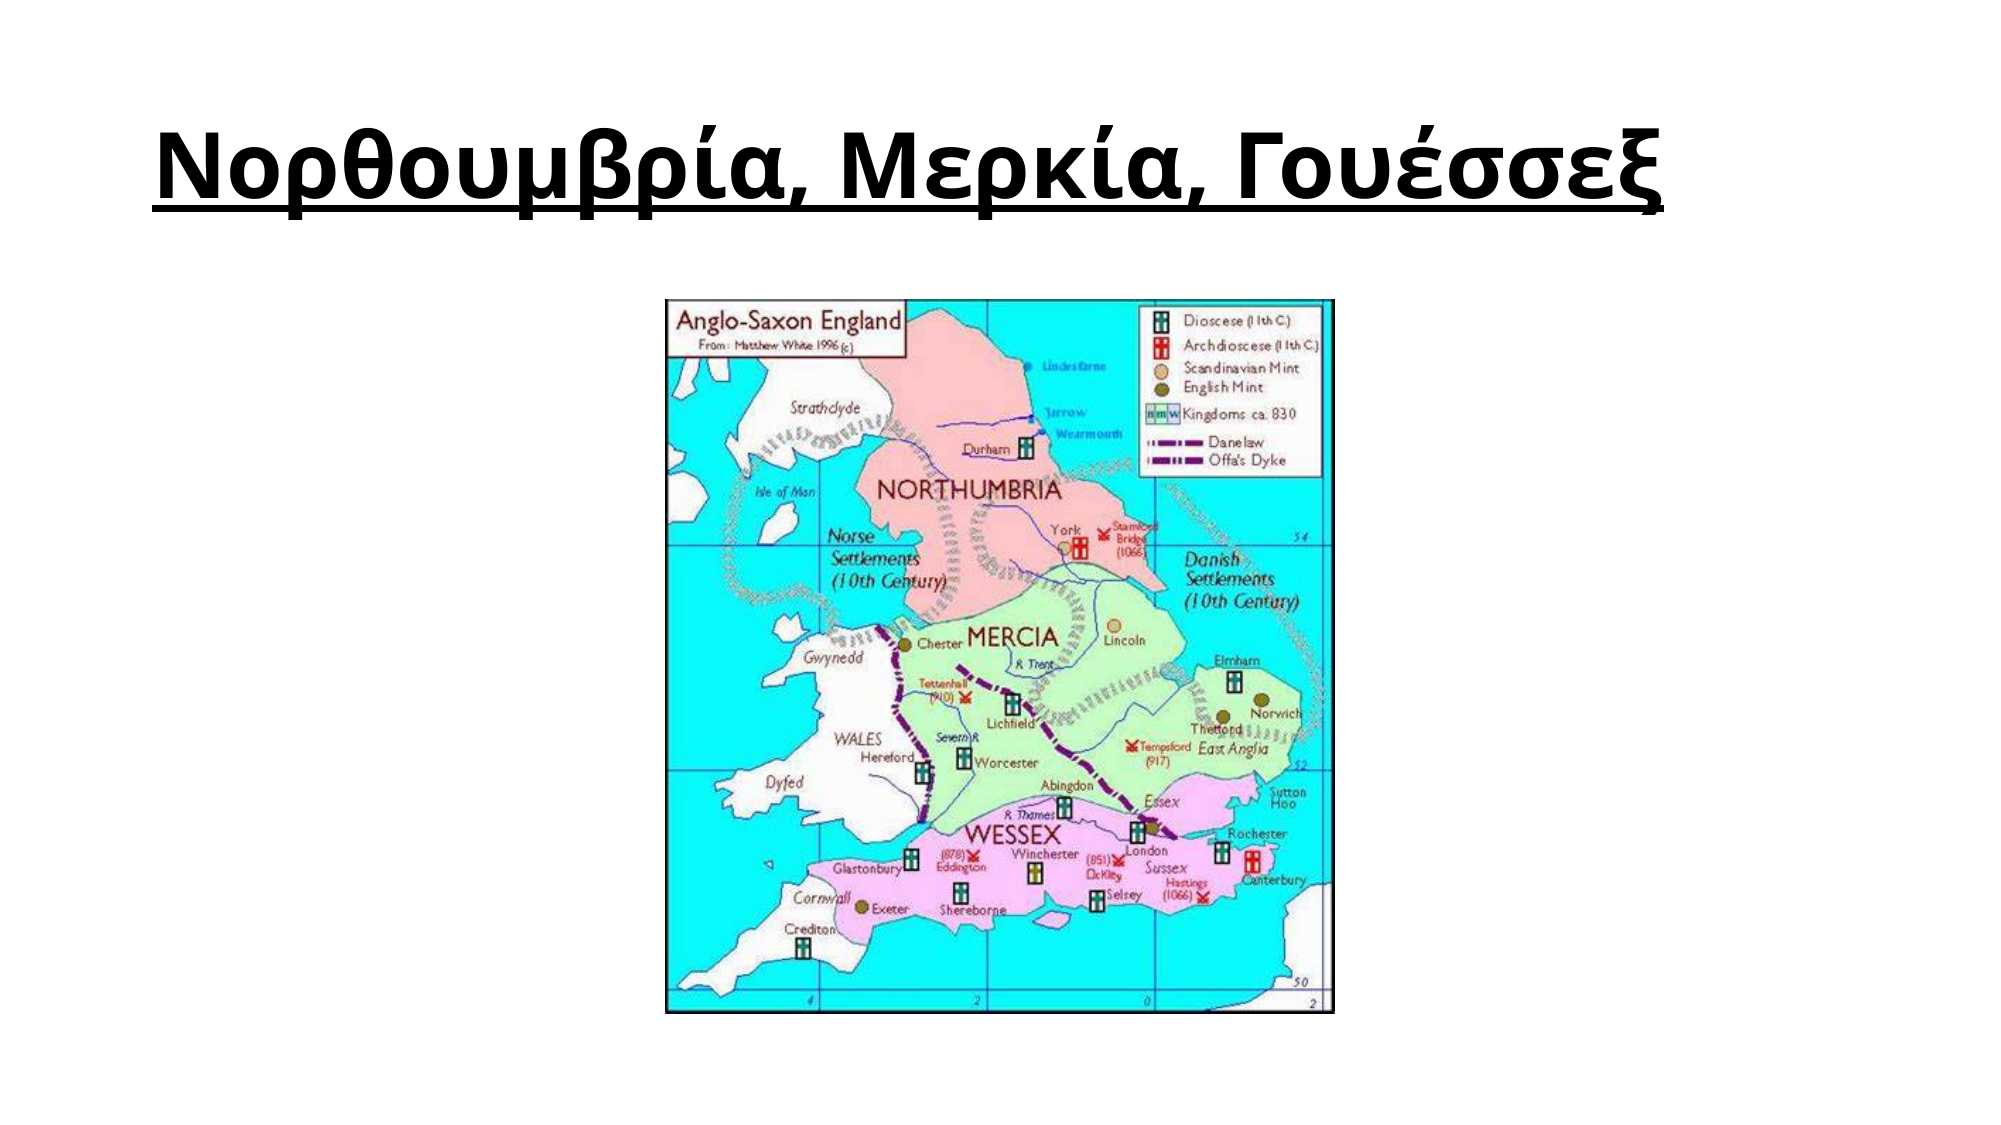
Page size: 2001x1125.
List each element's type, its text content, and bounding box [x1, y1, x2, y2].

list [665, 298, 1335, 1014]
title Νορθουμβρία, Μερκία, Γουέσσεξ [137, 59, 1863, 278]
